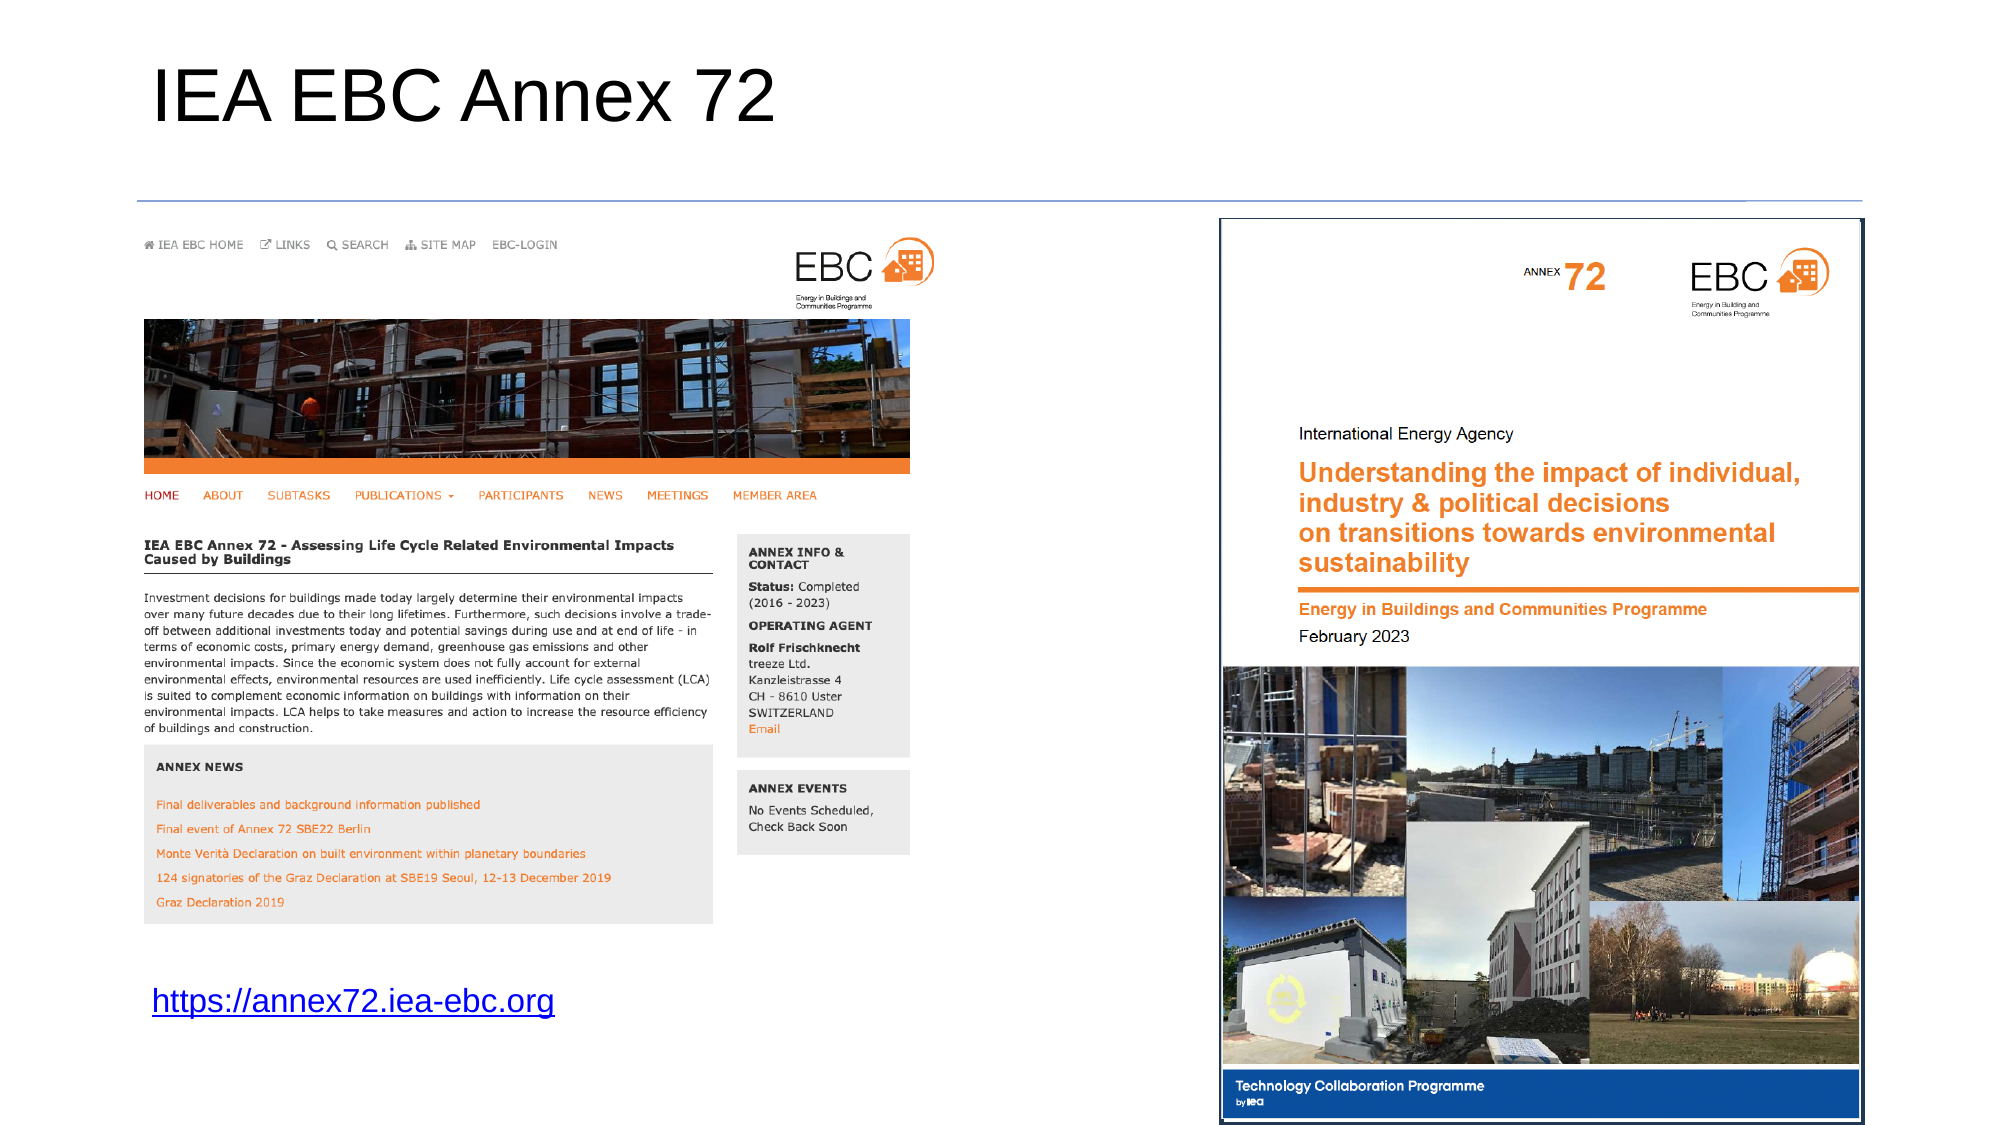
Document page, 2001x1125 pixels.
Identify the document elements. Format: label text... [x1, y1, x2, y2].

picture [1221, 219, 1860, 1119]
text_box https://annex72.iea-ebc.org [137, 976, 1123, 1122]
text_box IEA EBC Annex 72 [137, 20, 1950, 174]
picture [136, 233, 942, 925]
text_box [1858, 218, 1865, 227]
